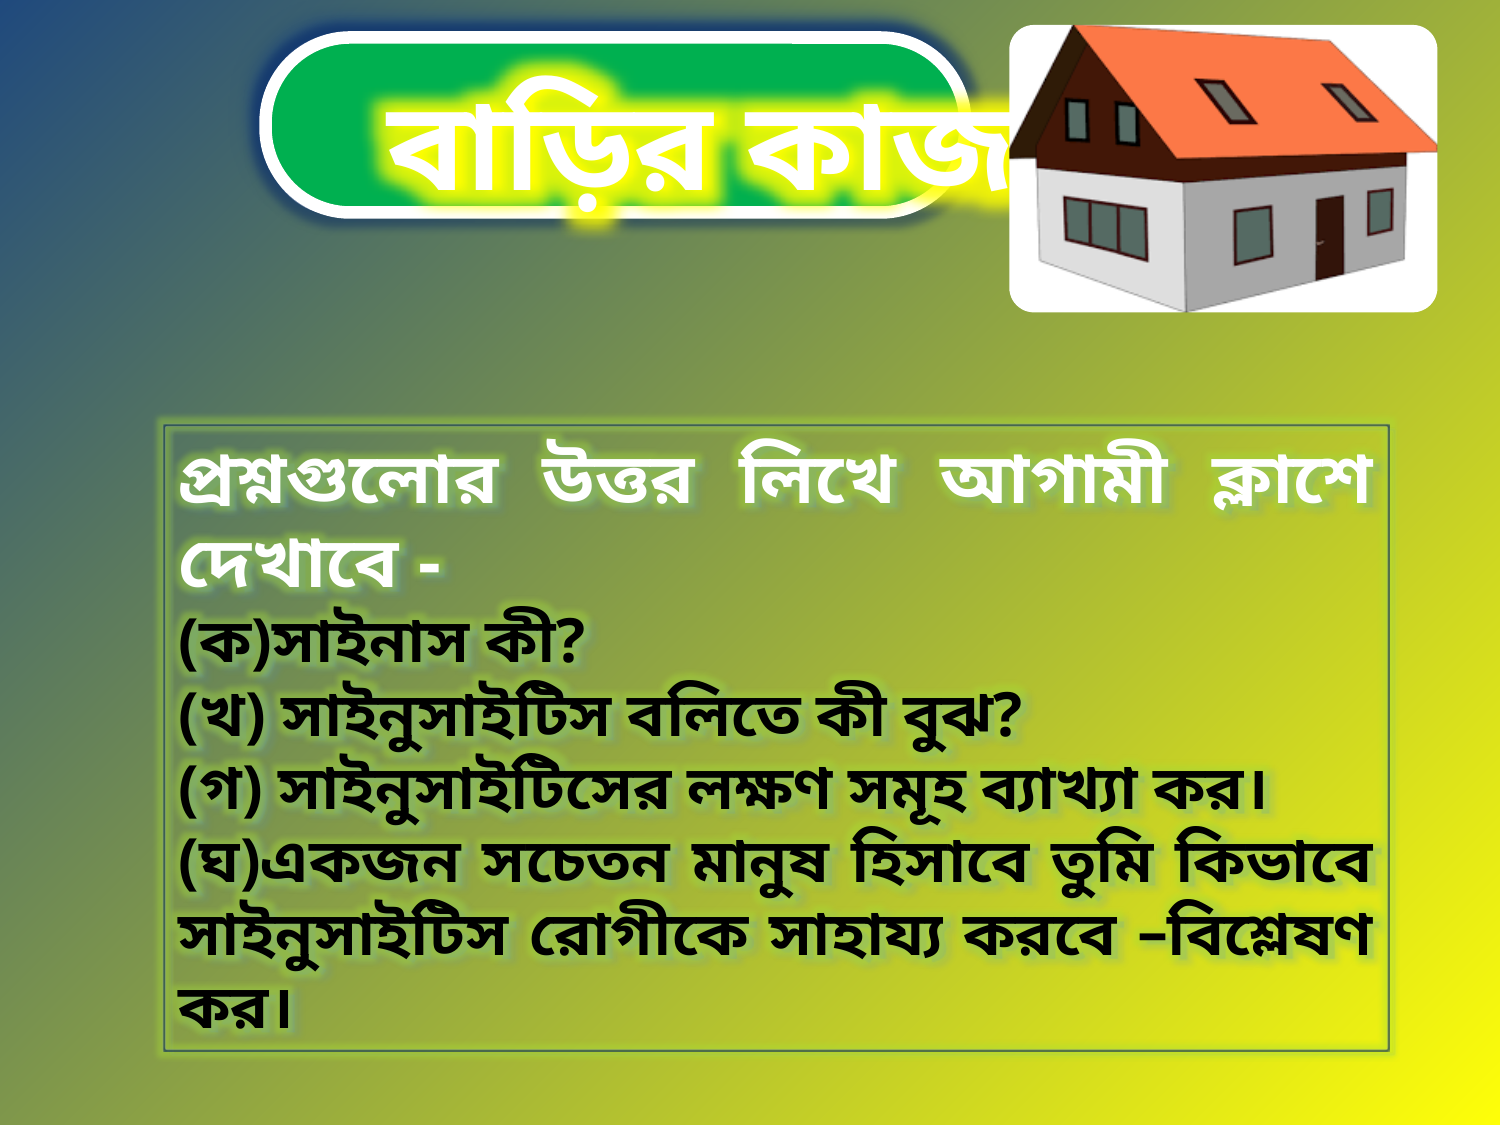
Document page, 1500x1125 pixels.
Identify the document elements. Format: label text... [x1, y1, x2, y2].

picture [1009, 24, 1438, 313]
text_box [262, 37, 1003, 226]
text_box প্রশ্নগুলোর উত্তর লিখে আগামী ক্লাশে দেখাবে - (ক)সাইনাস কী? (খ) সাইনুসাইটিস বলিতে কী বুঝ? (গ) সাইনুসাইটিসের লক্ষণ সমূহ ব্যাখ্যা কর। (ঘ)একজন সচেতন মানুষ হিসাবে তুমি কিভাবে সাইনুসাইটিস রোগীকে সাহায্য করবে –বিশ্লেষণ কর। [167, 428, 1386, 1049]
